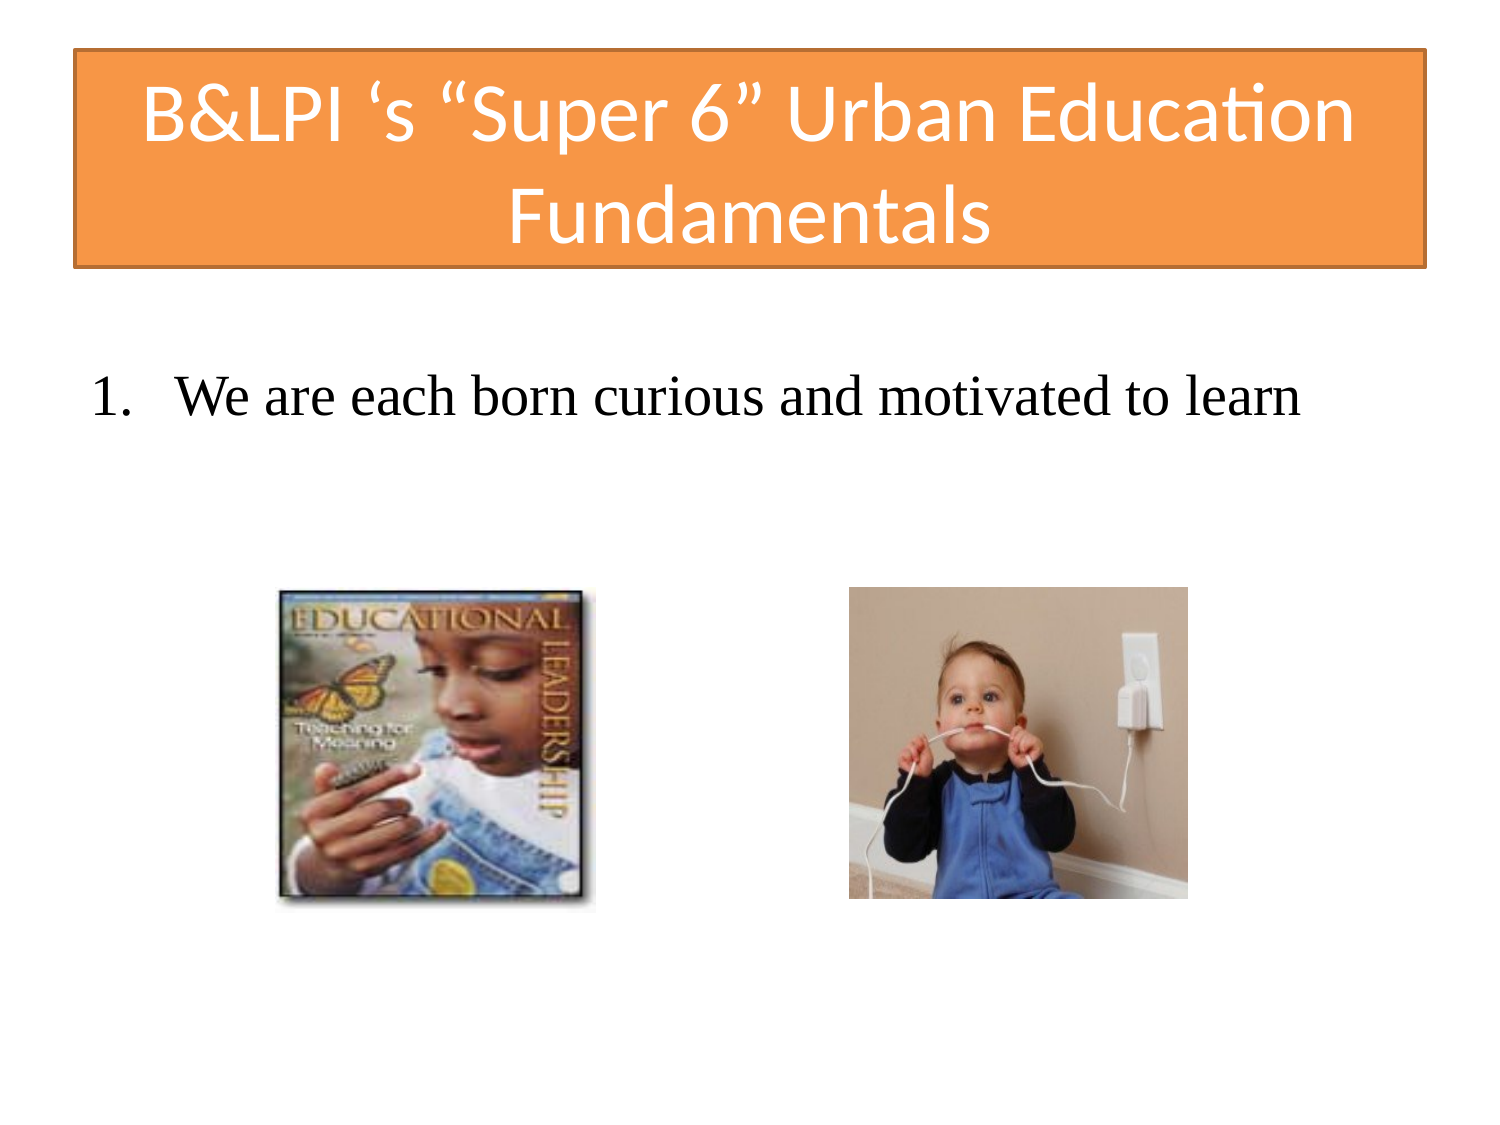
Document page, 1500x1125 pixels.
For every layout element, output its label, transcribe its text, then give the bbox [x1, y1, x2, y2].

picture [274, 587, 596, 913]
list We are each born curious and motivated to learn [75, 350, 1425, 1125]
title B&LPI ‘s “Super 6” Urban Education Fundamentals [73, 48, 1427, 269]
picture [849, 587, 1188, 899]
